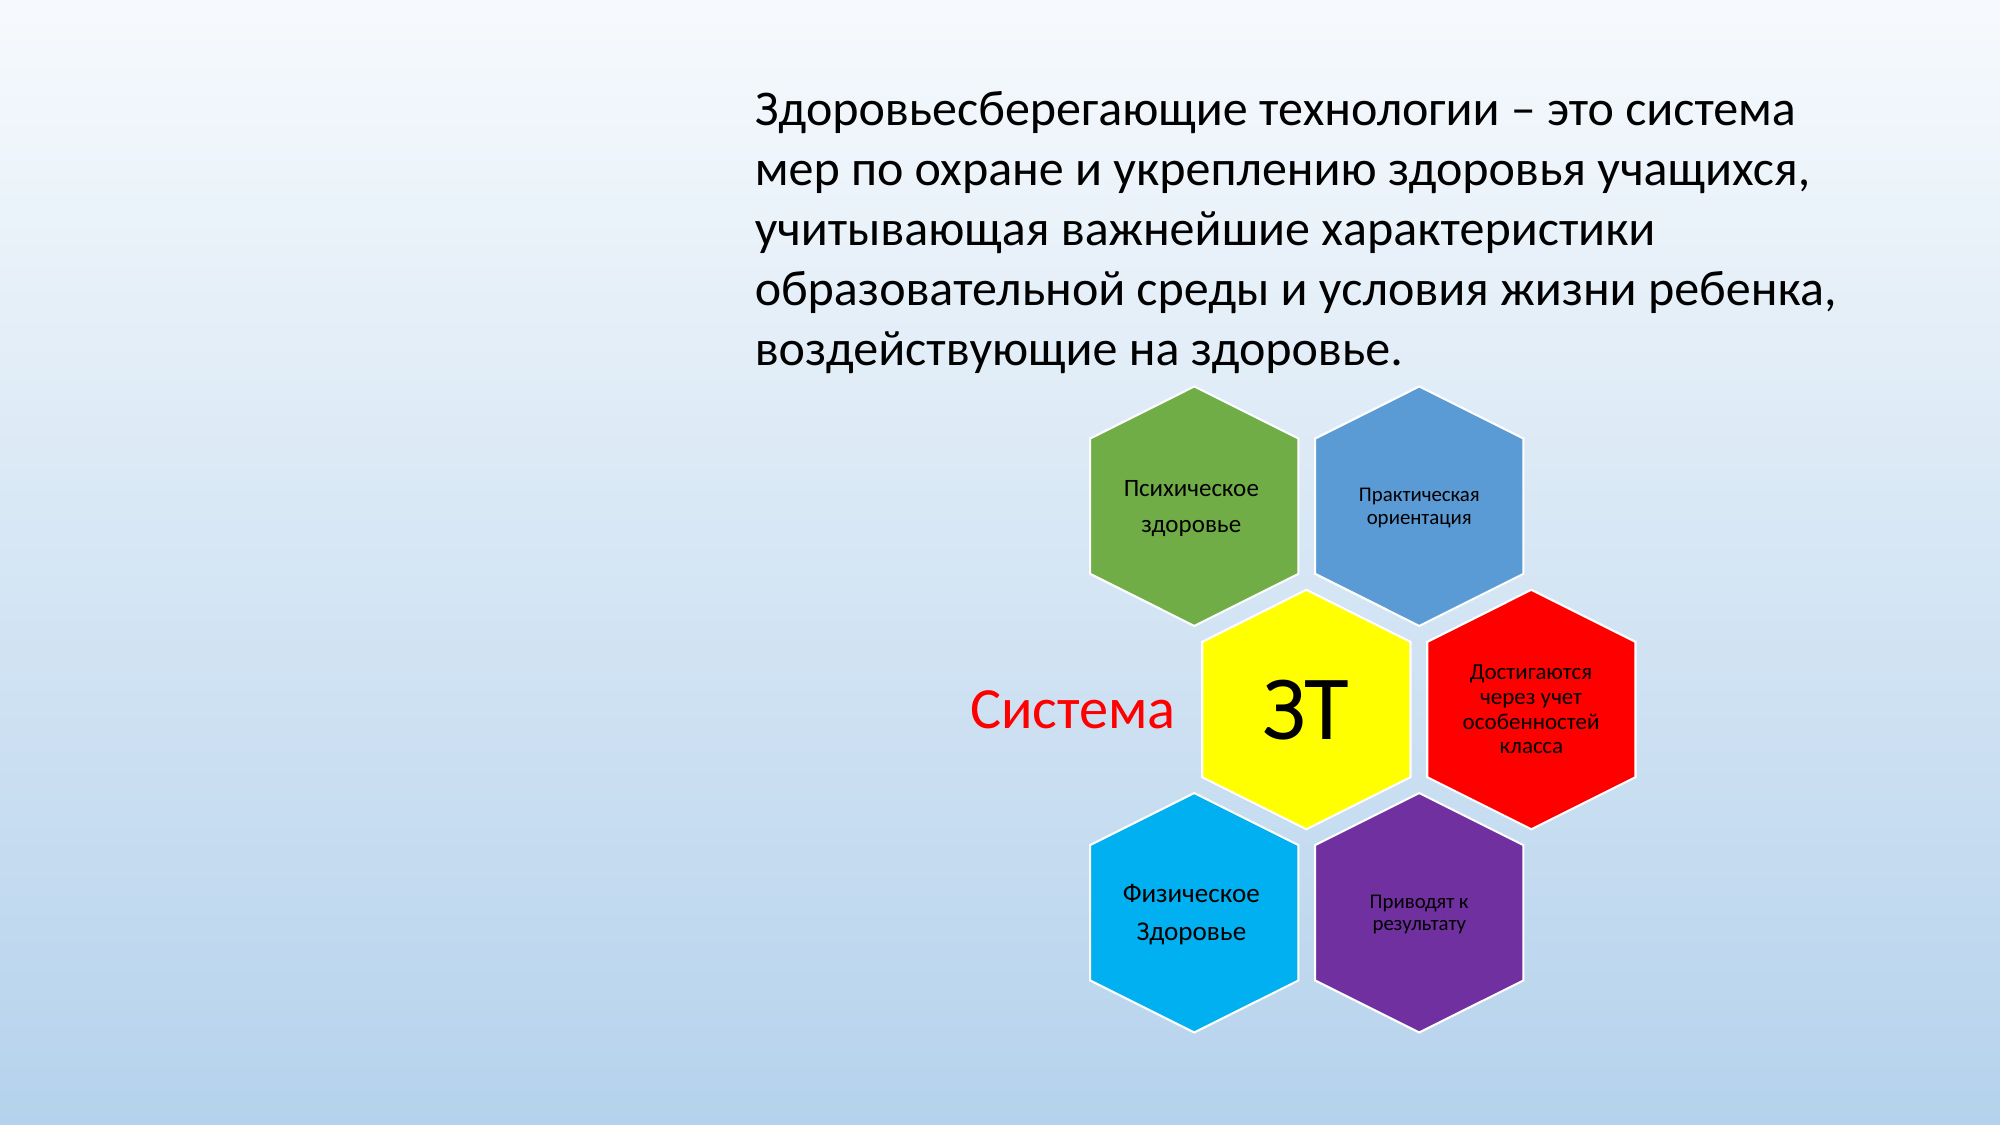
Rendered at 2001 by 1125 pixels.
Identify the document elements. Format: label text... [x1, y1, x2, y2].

text_box Здоровьесберегающие технологии – это система мер по охране и укреплению здоровья учащихся, учитывающая важнейшие характеристики образовательной среды и условия жизни ребенка, воздействующие на здоровье. [740, 68, 1896, 383]
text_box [836, 386, 1896, 1033]
